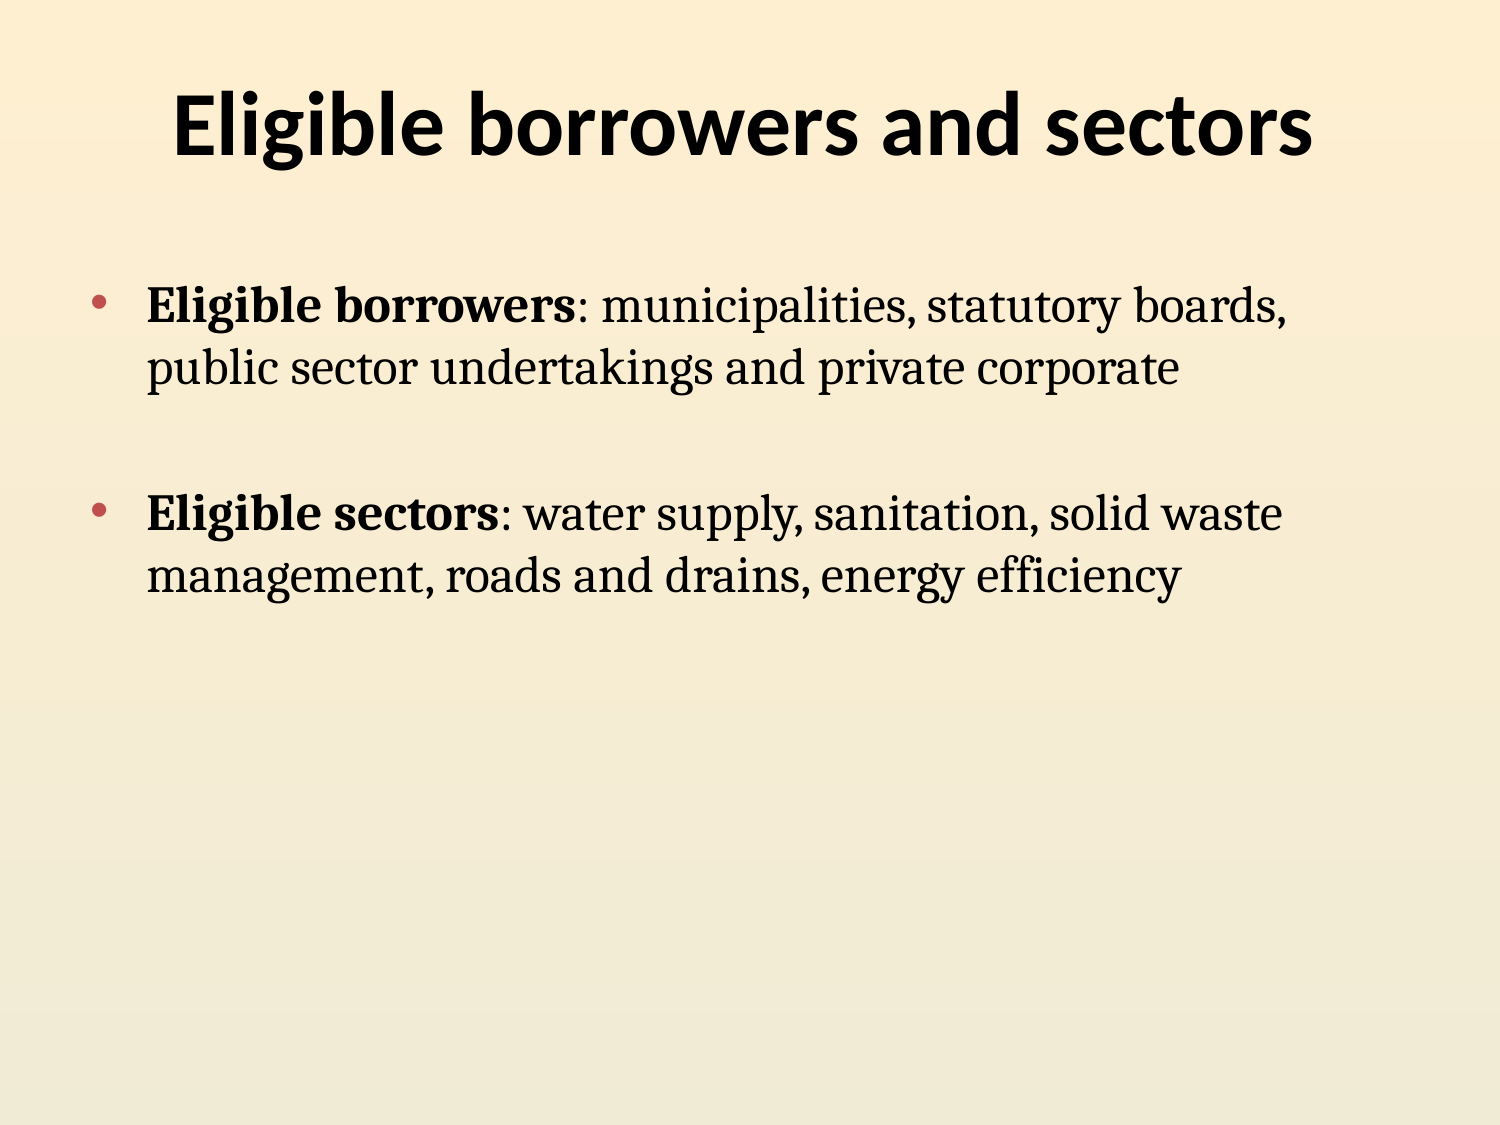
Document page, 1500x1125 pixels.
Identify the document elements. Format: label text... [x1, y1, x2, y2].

list Eligible borrowers: municipalities, statutory boards, public sector undertakings and private corporate Eligible sectors: water supply, sanitation, solid waste management, roads and drains, energy efficiency [75, 262, 1425, 1000]
title Eligible borrowers and sectors [12, 50, 1475, 188]
